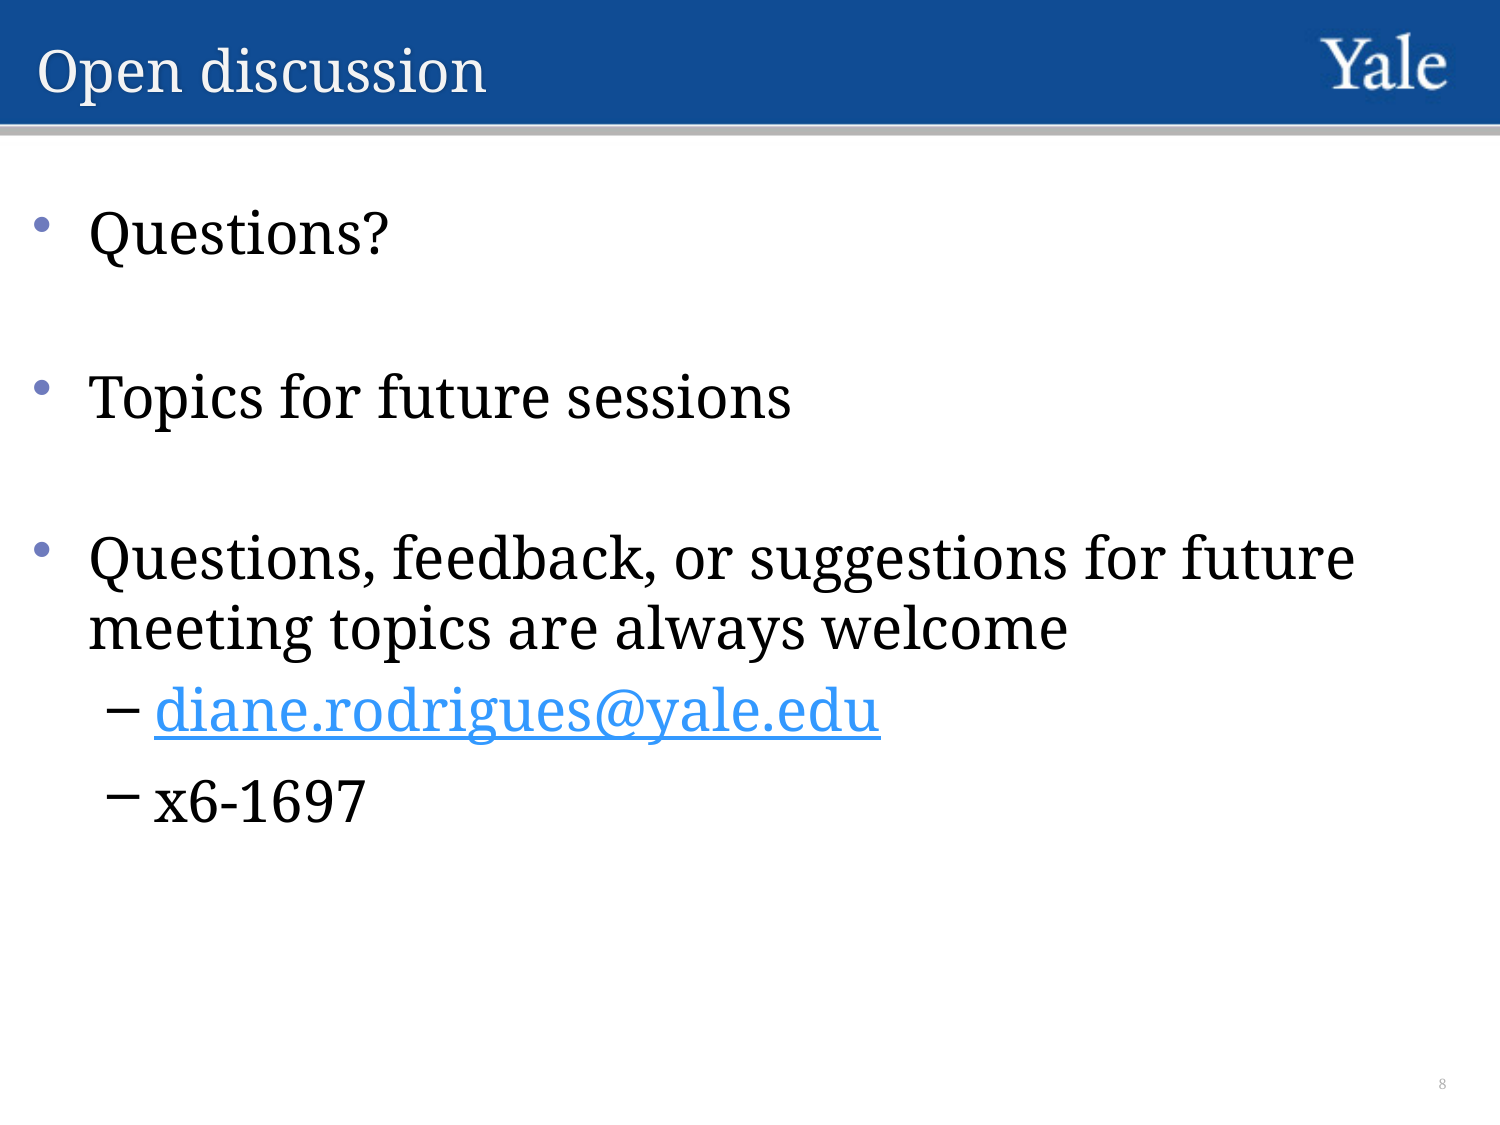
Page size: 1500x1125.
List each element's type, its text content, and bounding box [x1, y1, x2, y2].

slide_number 8 [1148, 1049, 1462, 1101]
picture [0, 0, 1500, 1125]
title Open discussion [21, 12, 1230, 126]
list Questions? Topics for future sessions Questions, feedback, or suggestions for future meeting topics are always welcome diane.rodrigues@yale.edu x6-1697 [16, 137, 1477, 1113]
